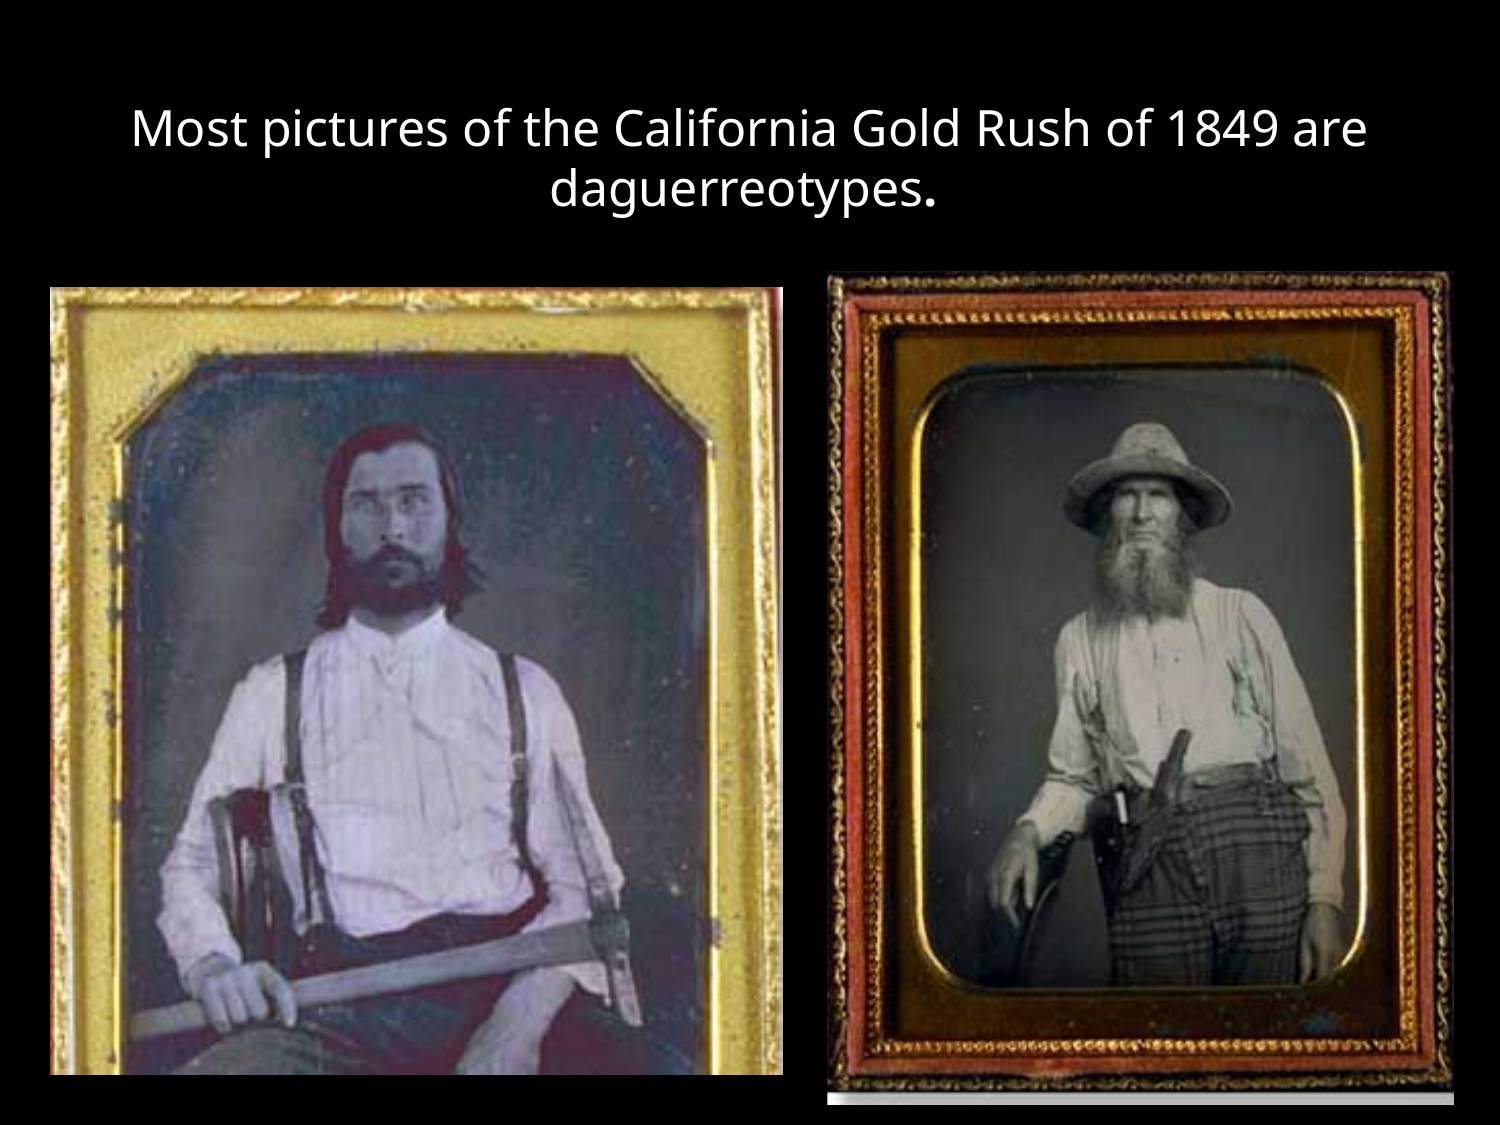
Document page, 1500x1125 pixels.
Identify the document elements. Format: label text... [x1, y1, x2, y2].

picture [49, 287, 784, 1076]
picture [827, 271, 1455, 1105]
title Most pictures of the California Gold Rush of 1849 are daguerreotypes. [112, 62, 1388, 250]
